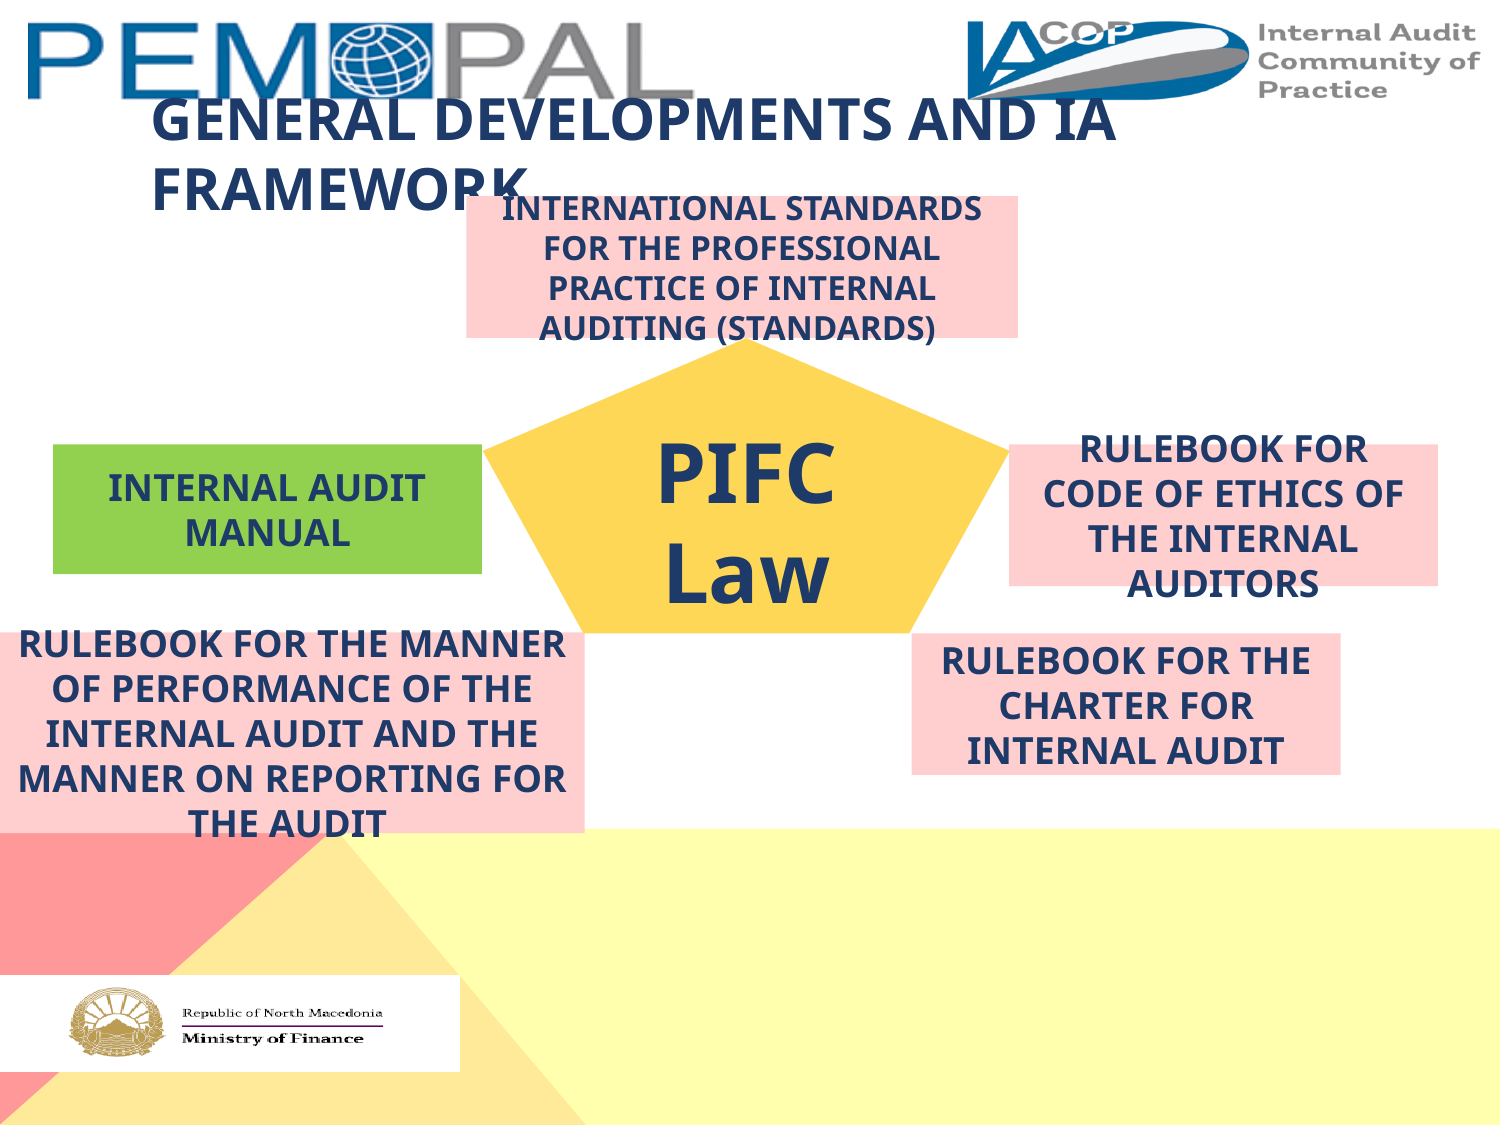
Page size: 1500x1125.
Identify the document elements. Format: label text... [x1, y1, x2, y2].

text_box RULEBOOK FOR THE MANNER OF PERFORMANCE OF THE INTERNAL AUDIT AND THE MANNER ON REPORTING FOR THE AUDIT [0, 631, 586, 834]
picture [0, 974, 460, 1072]
title General developments and IA framework [135, 107, 1447, 198]
text_box INTERNATIONAL STANDARDS FOR THE PROFESSIONAL PRACTICE OF INTERNAL AUDITING (STANDARDS) [465, 195, 1019, 339]
text_box RULEBOOK FOR CODE OF ETHICS OF THE INTERNAL AUDITORS [1008, 443, 1439, 587]
text_box RULEBOOK FOR THE CHARTER FOR INTERNAL AUDIT [911, 632, 1342, 776]
text_box PIFC Law [480, 336, 1012, 636]
text_box INTERNAL AUDIT MANUAL [51, 442, 484, 576]
picture [965, 18, 1482, 103]
picture [27, 18, 702, 103]
